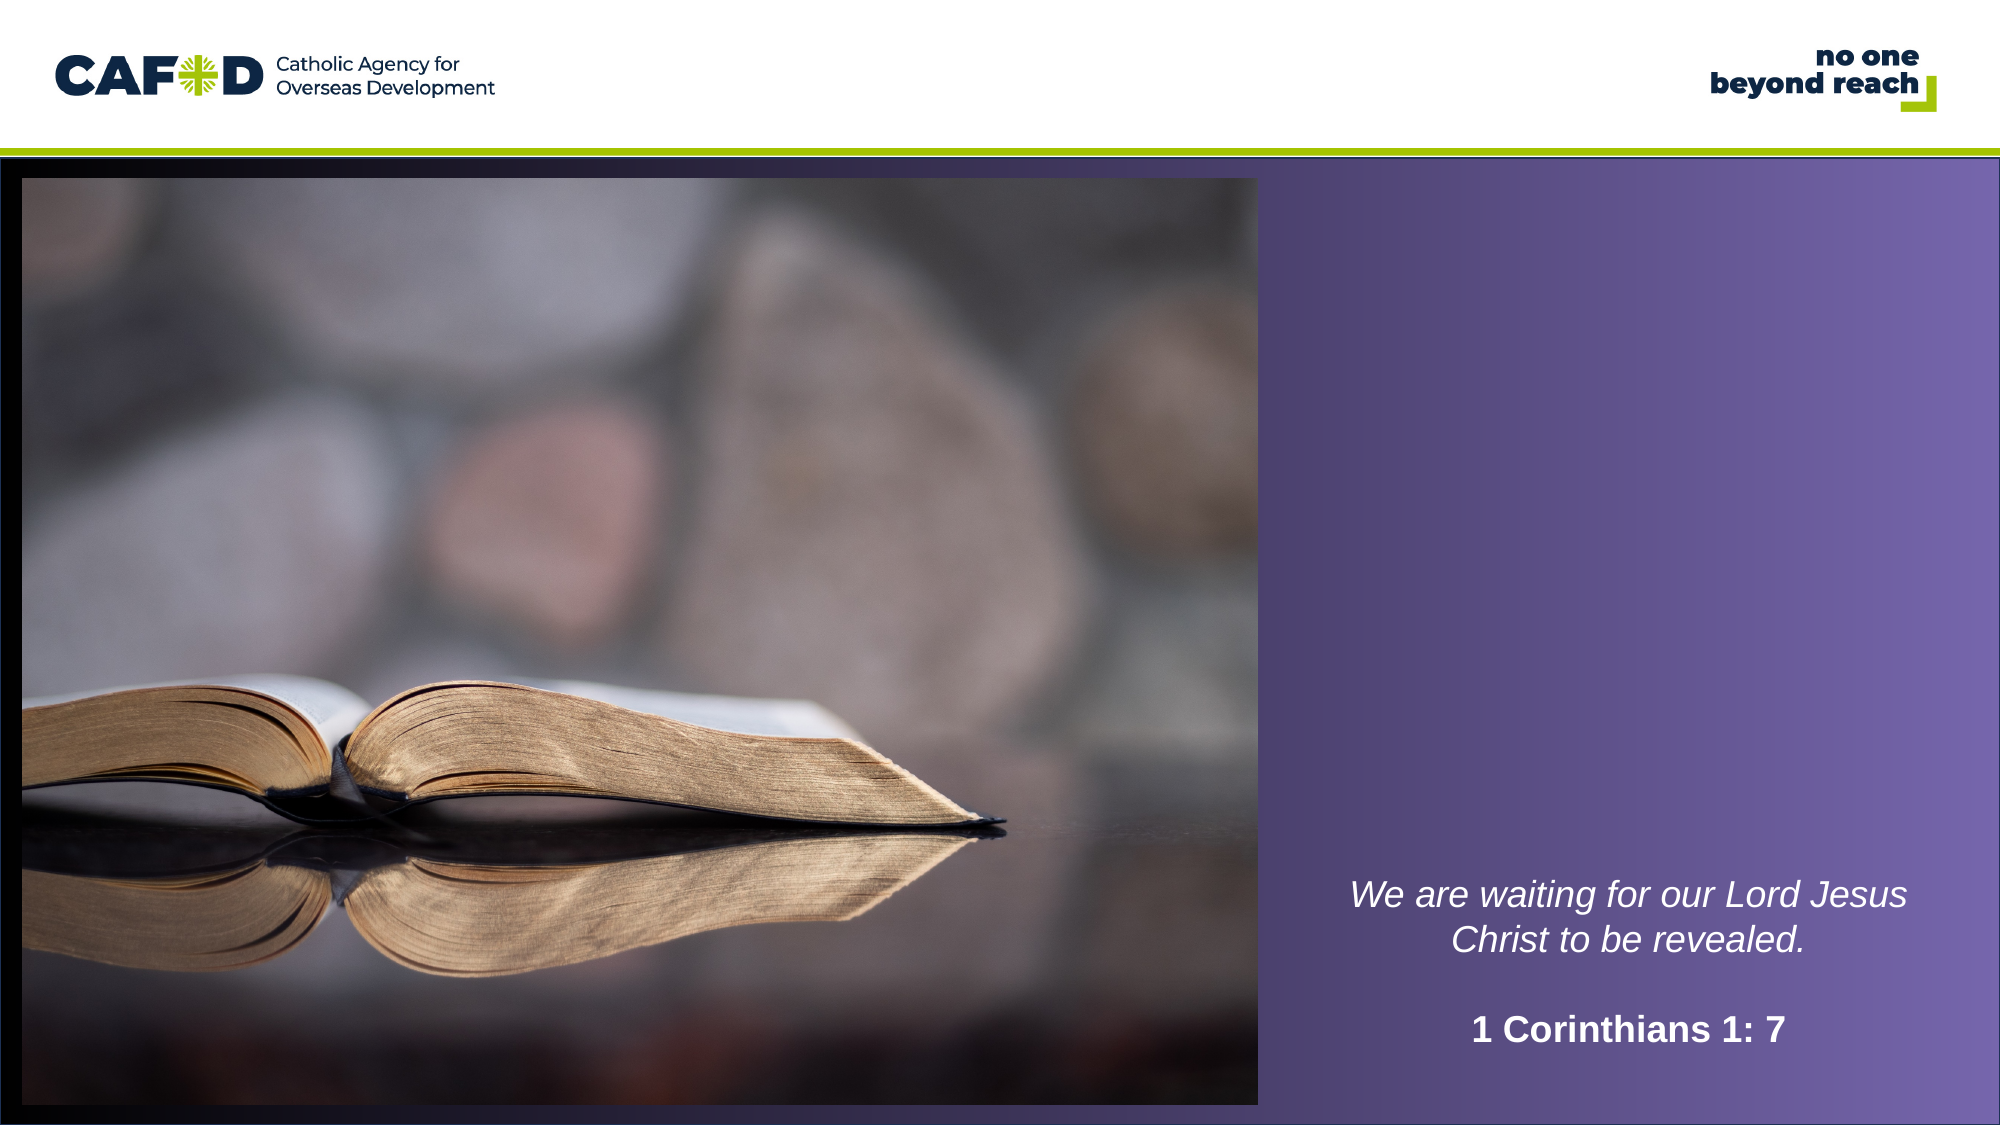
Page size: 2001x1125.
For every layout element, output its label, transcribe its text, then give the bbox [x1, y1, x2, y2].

picture [22, 178, 1258, 1105]
text_box [0, 157, 2000, 1125]
picture [1708, 47, 1939, 114]
picture [53, 53, 498, 99]
text_box We are waiting for our Lord Jesus Christ to be revealed. 1 Corinthians 1: 7 [1308, 862, 1950, 1103]
